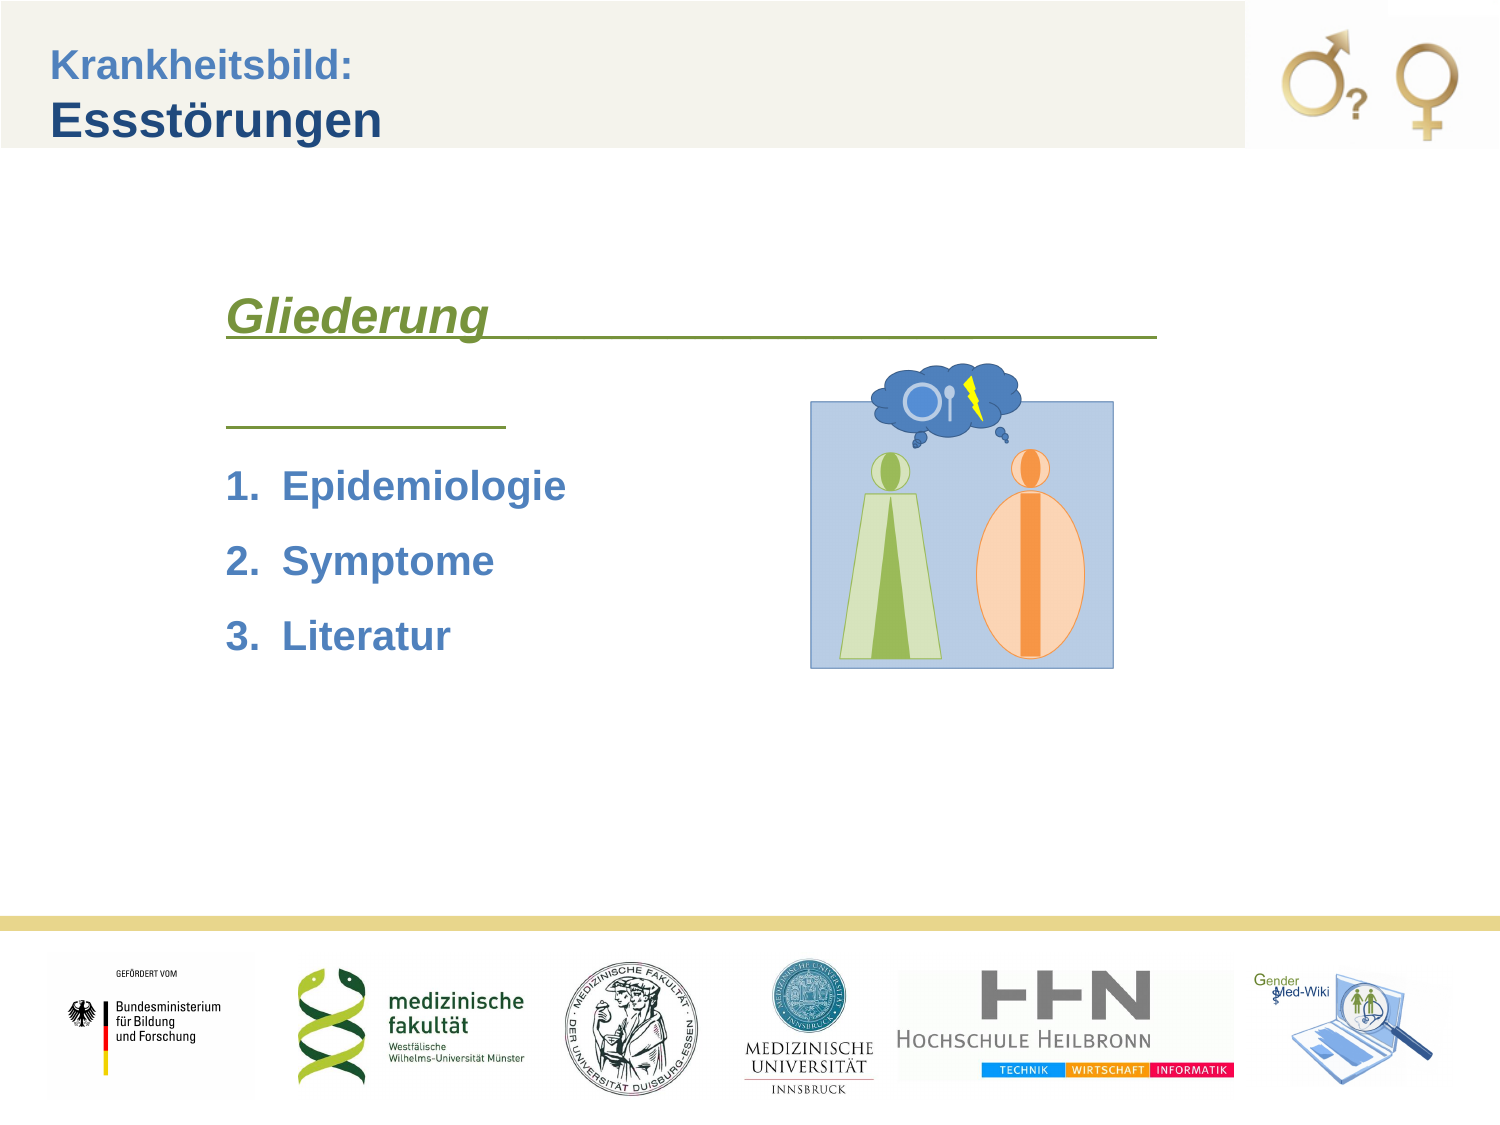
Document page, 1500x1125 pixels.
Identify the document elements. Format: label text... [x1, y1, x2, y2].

picture [1245, 0, 1500, 149]
picture [1246, 965, 1453, 1087]
picture [47, 952, 255, 1100]
text_box Krankheitsbild: Essstörungen [35, 30, 1055, 156]
picture [298, 952, 1234, 1100]
picture [810, 362, 1114, 669]
text_box Gliederung _________________ Epidemiologie Symptome Literatur [210, 246, 1184, 716]
